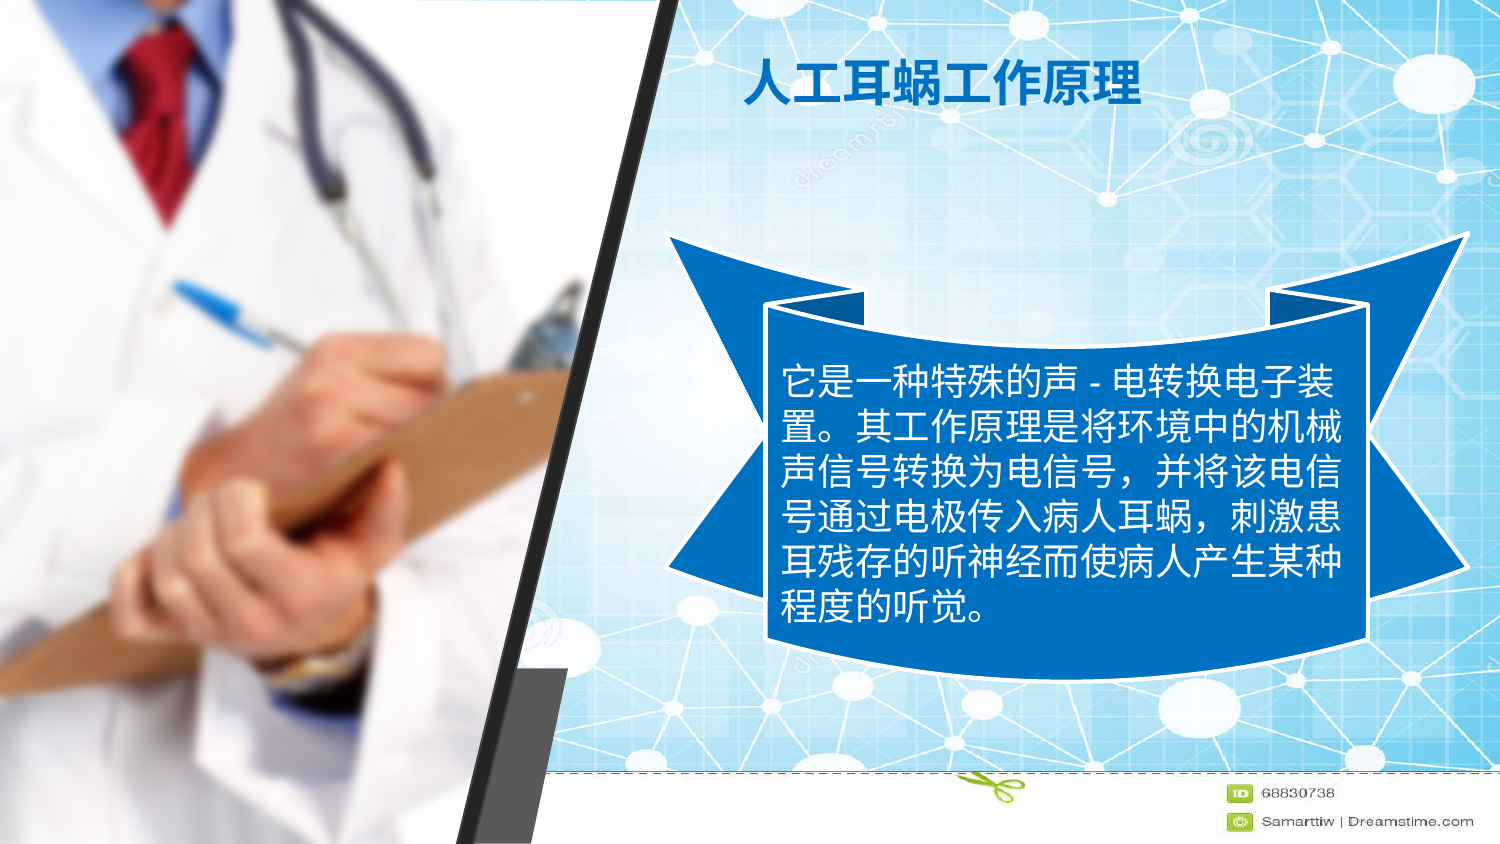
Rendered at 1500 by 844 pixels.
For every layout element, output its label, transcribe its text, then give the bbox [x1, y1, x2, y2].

picture [0, 0, 1500, 844]
text_box 人工耳蜗工作原理 [727, 43, 1157, 119]
text_box 它是一种特殊的声-电转换电子装置。其工作原理是将环境中的机械声信号转换为电信号，并将该电信号通过电极传入病人耳蜗，刺激患耳残存的听神经而使病人产生某种程度的听觉。 [670, 230, 1471, 684]
text_box [669, 0, 678, 33]
